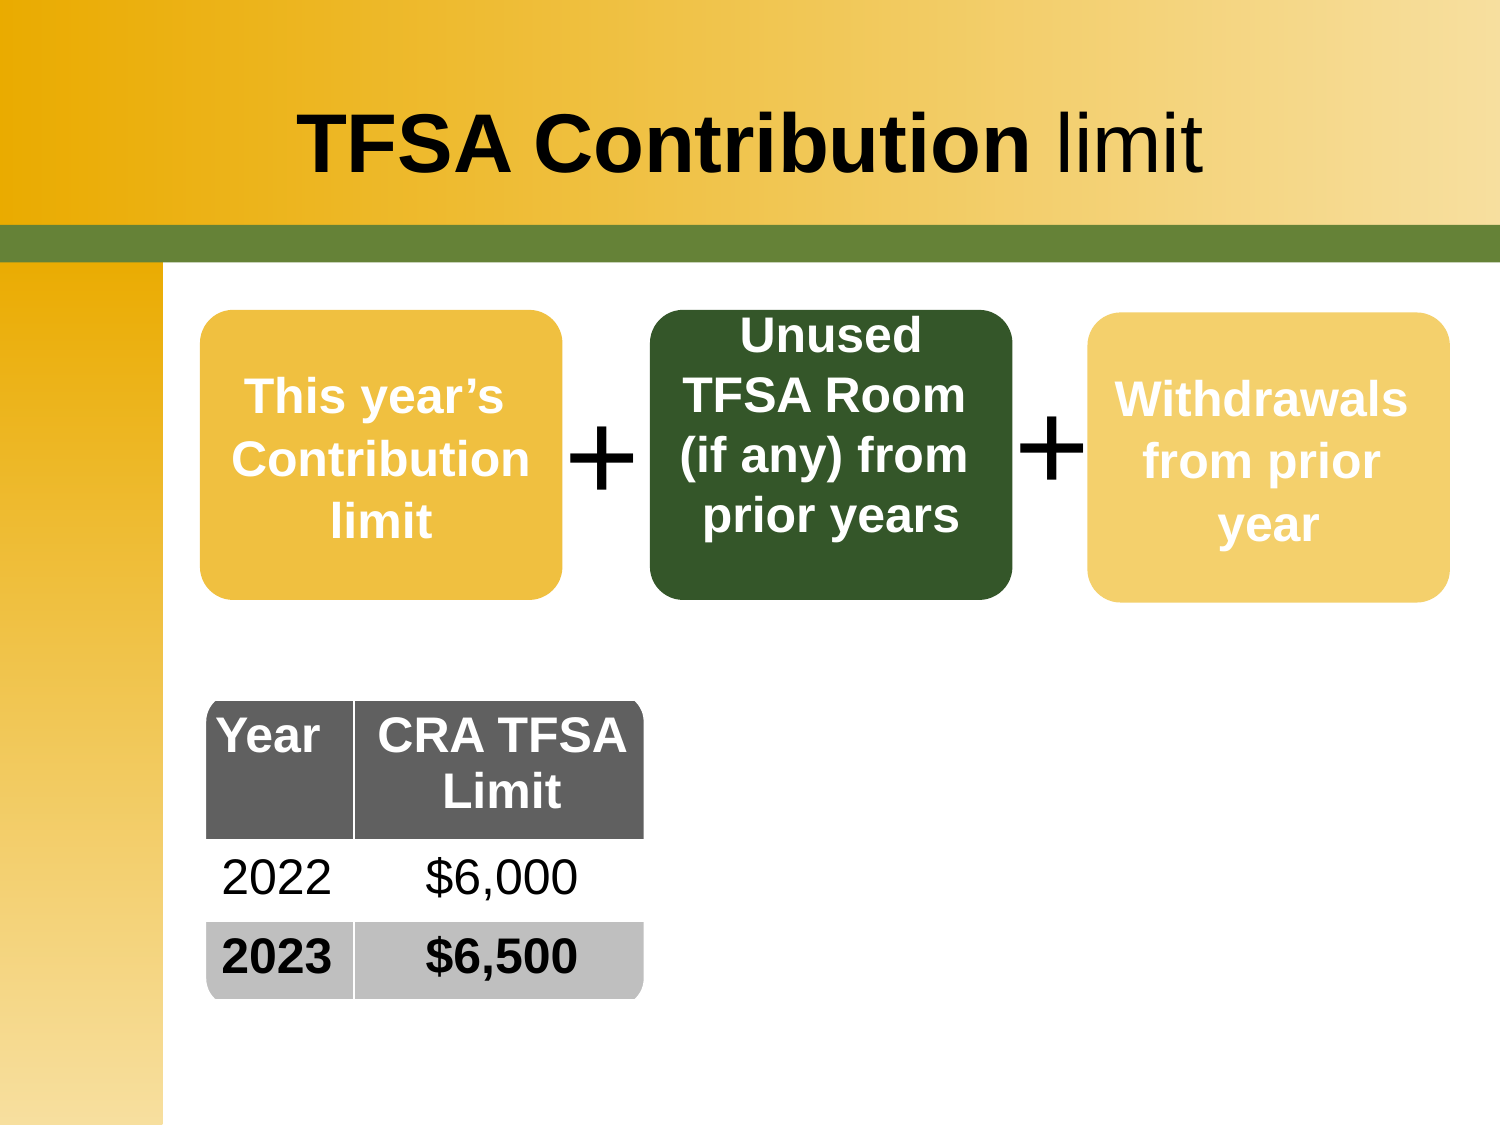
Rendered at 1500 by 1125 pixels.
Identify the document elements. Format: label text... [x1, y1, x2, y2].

text_box [0, 263, 163, 1125]
text_box [197, 685, 653, 1015]
text_box [163, 263, 1500, 1119]
text_box [0, 224, 1500, 263]
title TFSA Contribution limit [75, 45, 1425, 224]
text_box [0, 0, 1500, 224]
text_box + [549, 372, 663, 535]
text_box Withdrawals from prior year [1087, 312, 1450, 603]
text_box This year’s Contribution limit [199, 309, 563, 600]
text_box + [999, 362, 1087, 525]
text_box Unused TFSA Room (if any) from prior years [649, 309, 1013, 600]
